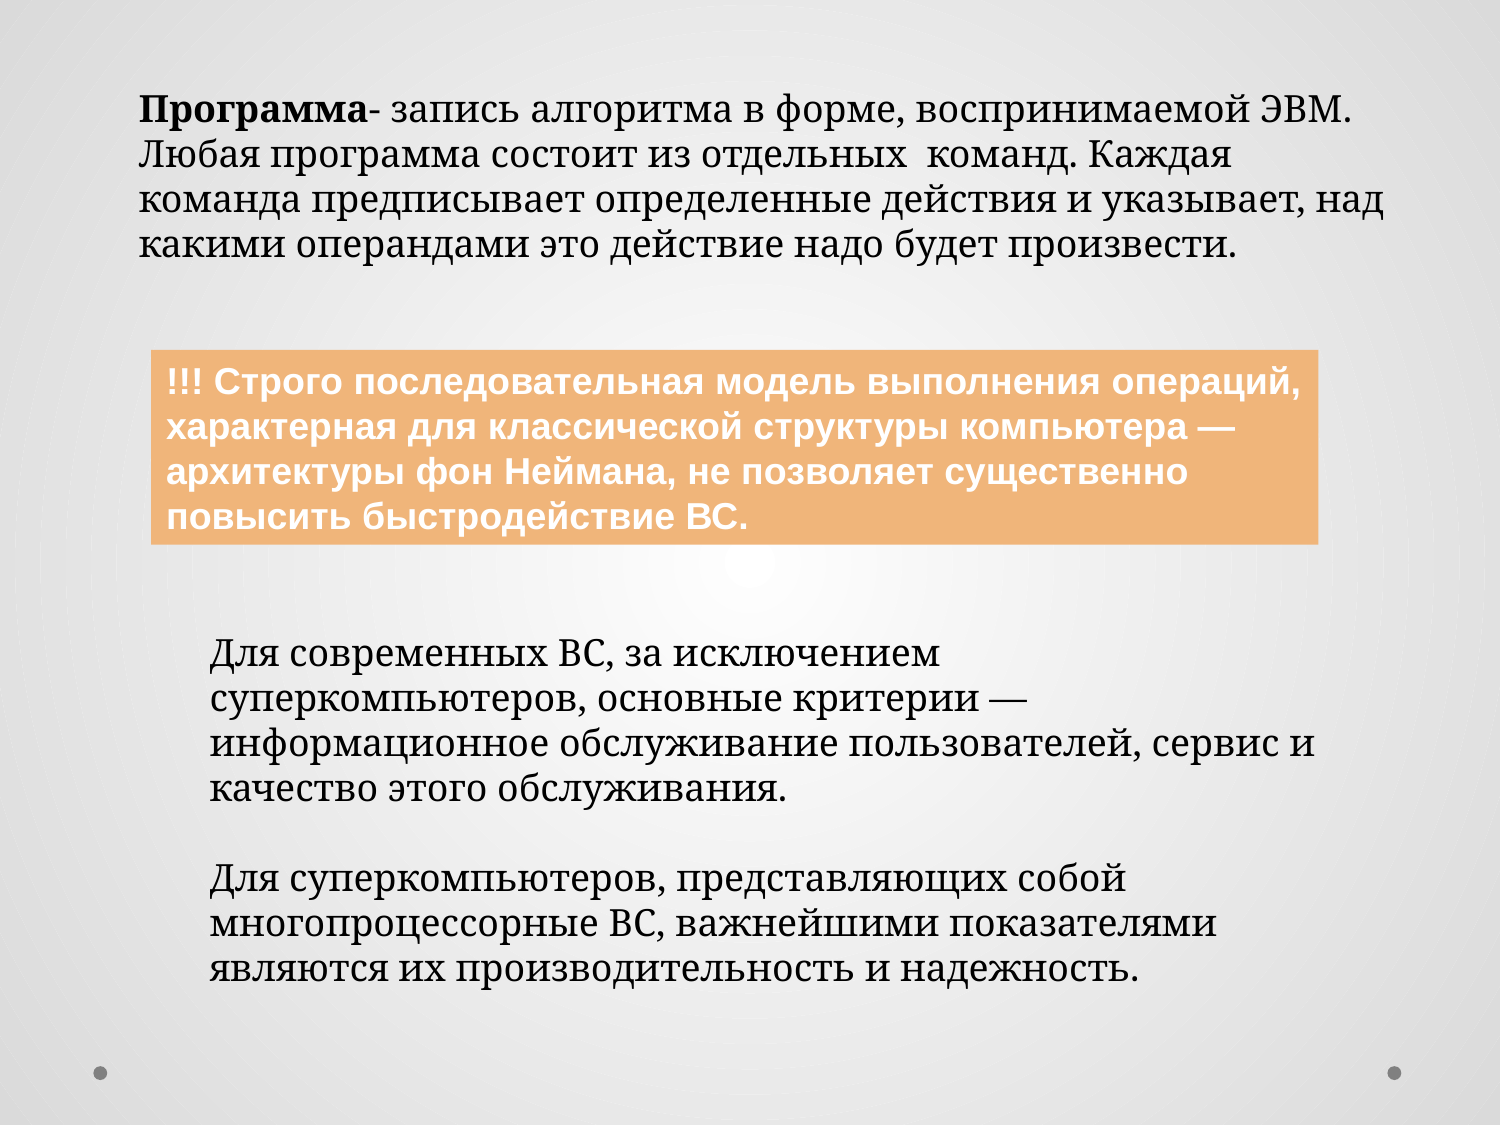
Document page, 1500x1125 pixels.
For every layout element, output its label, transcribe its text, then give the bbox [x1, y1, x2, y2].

text_box Для современных ВС, за исключением суперкомпьютеров, основные критерии — информационное обслуживание пользователей, сервис и качество этого обслуживания. Для суперкомпьютеров, представляющих собой многопроцессорные ВС, важнейшими показателями являются их производительность и надежность. [194, 621, 1341, 997]
text_box Программа- запись алгоритма в форме, воспринимаемой ЭВМ. Любая программа состоит из отдельных команд. Каждая команда предписывает определенные действия и указывает, над какими операндами это действие надо будет произвести. [123, 78, 1414, 273]
text_box !!! Строго последовательная модель выполнения операций, характерная для классической структуры компьютера — архитектуры фон Неймана, не позволяет существенно повысить быстродействие ВС. [151, 349, 1319, 545]
